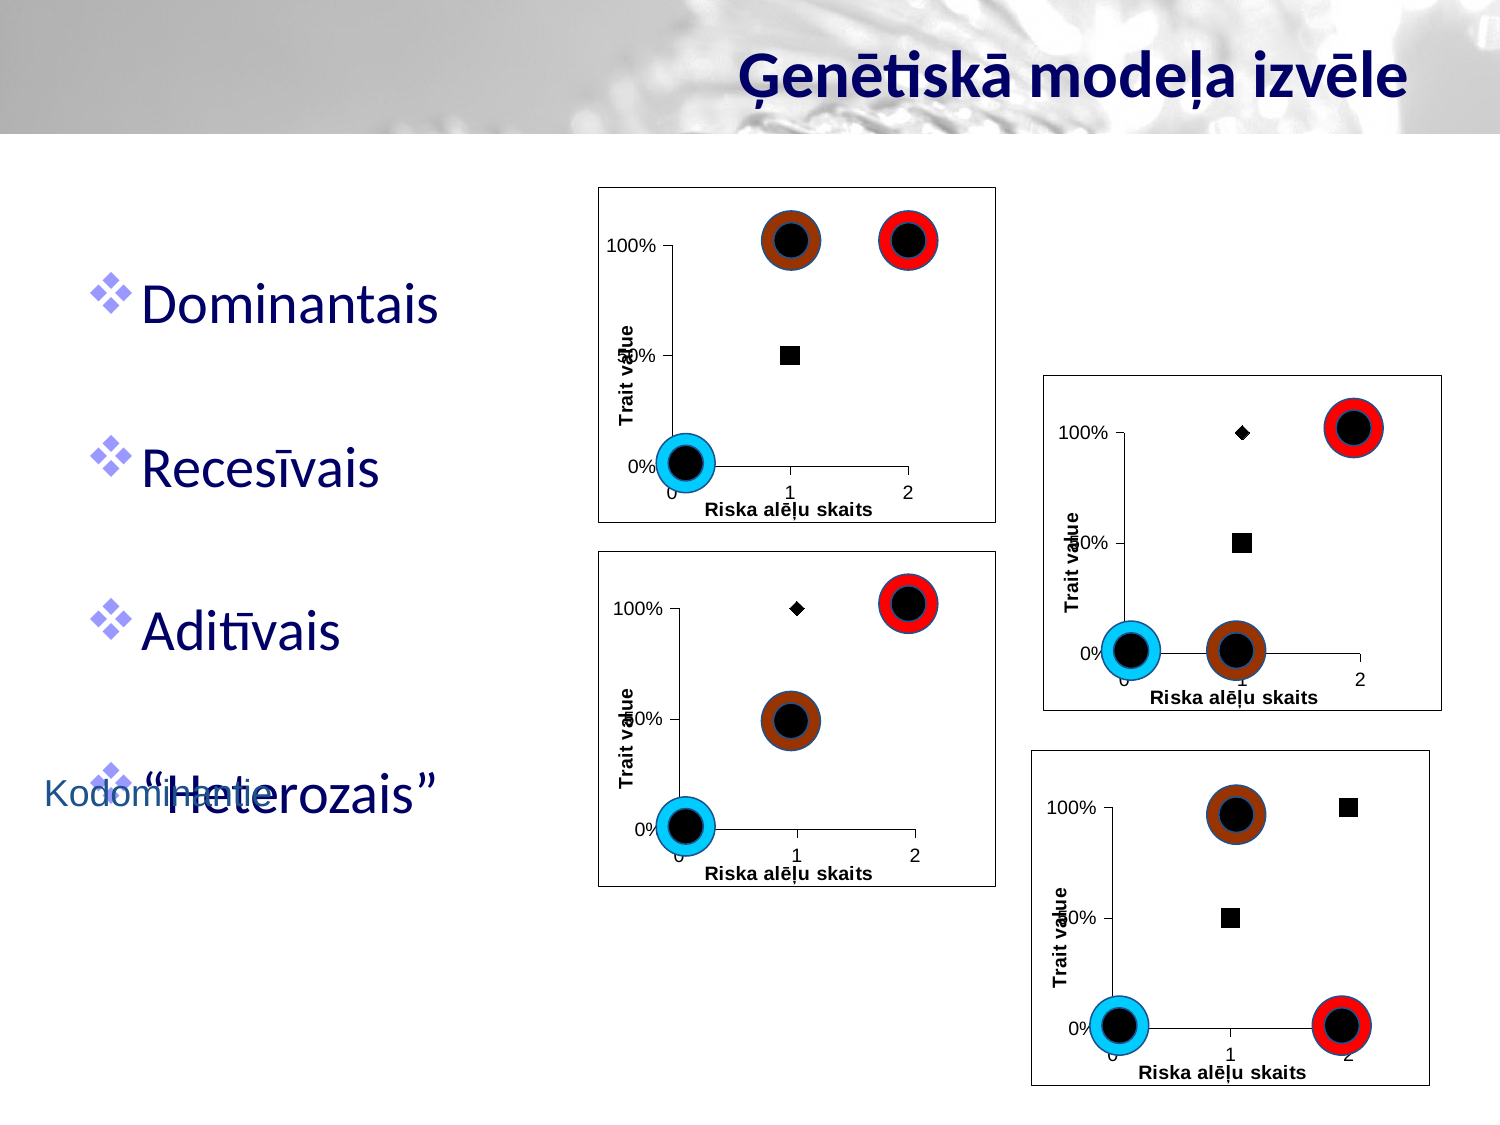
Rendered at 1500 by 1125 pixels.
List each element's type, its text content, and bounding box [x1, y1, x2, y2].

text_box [1030, 749, 1430, 1091]
picture [0, 0, 1500, 134]
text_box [1042, 374, 1442, 716]
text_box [597, 550, 997, 891]
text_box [597, 187, 997, 528]
title Ģenētiskā modeļa izvēle [74, 24, 1426, 118]
list Dominantais Recesīvais Aditīvais “Heterozais” [70, 257, 1421, 1001]
text_box Kodominantie [29, 761, 288, 822]
